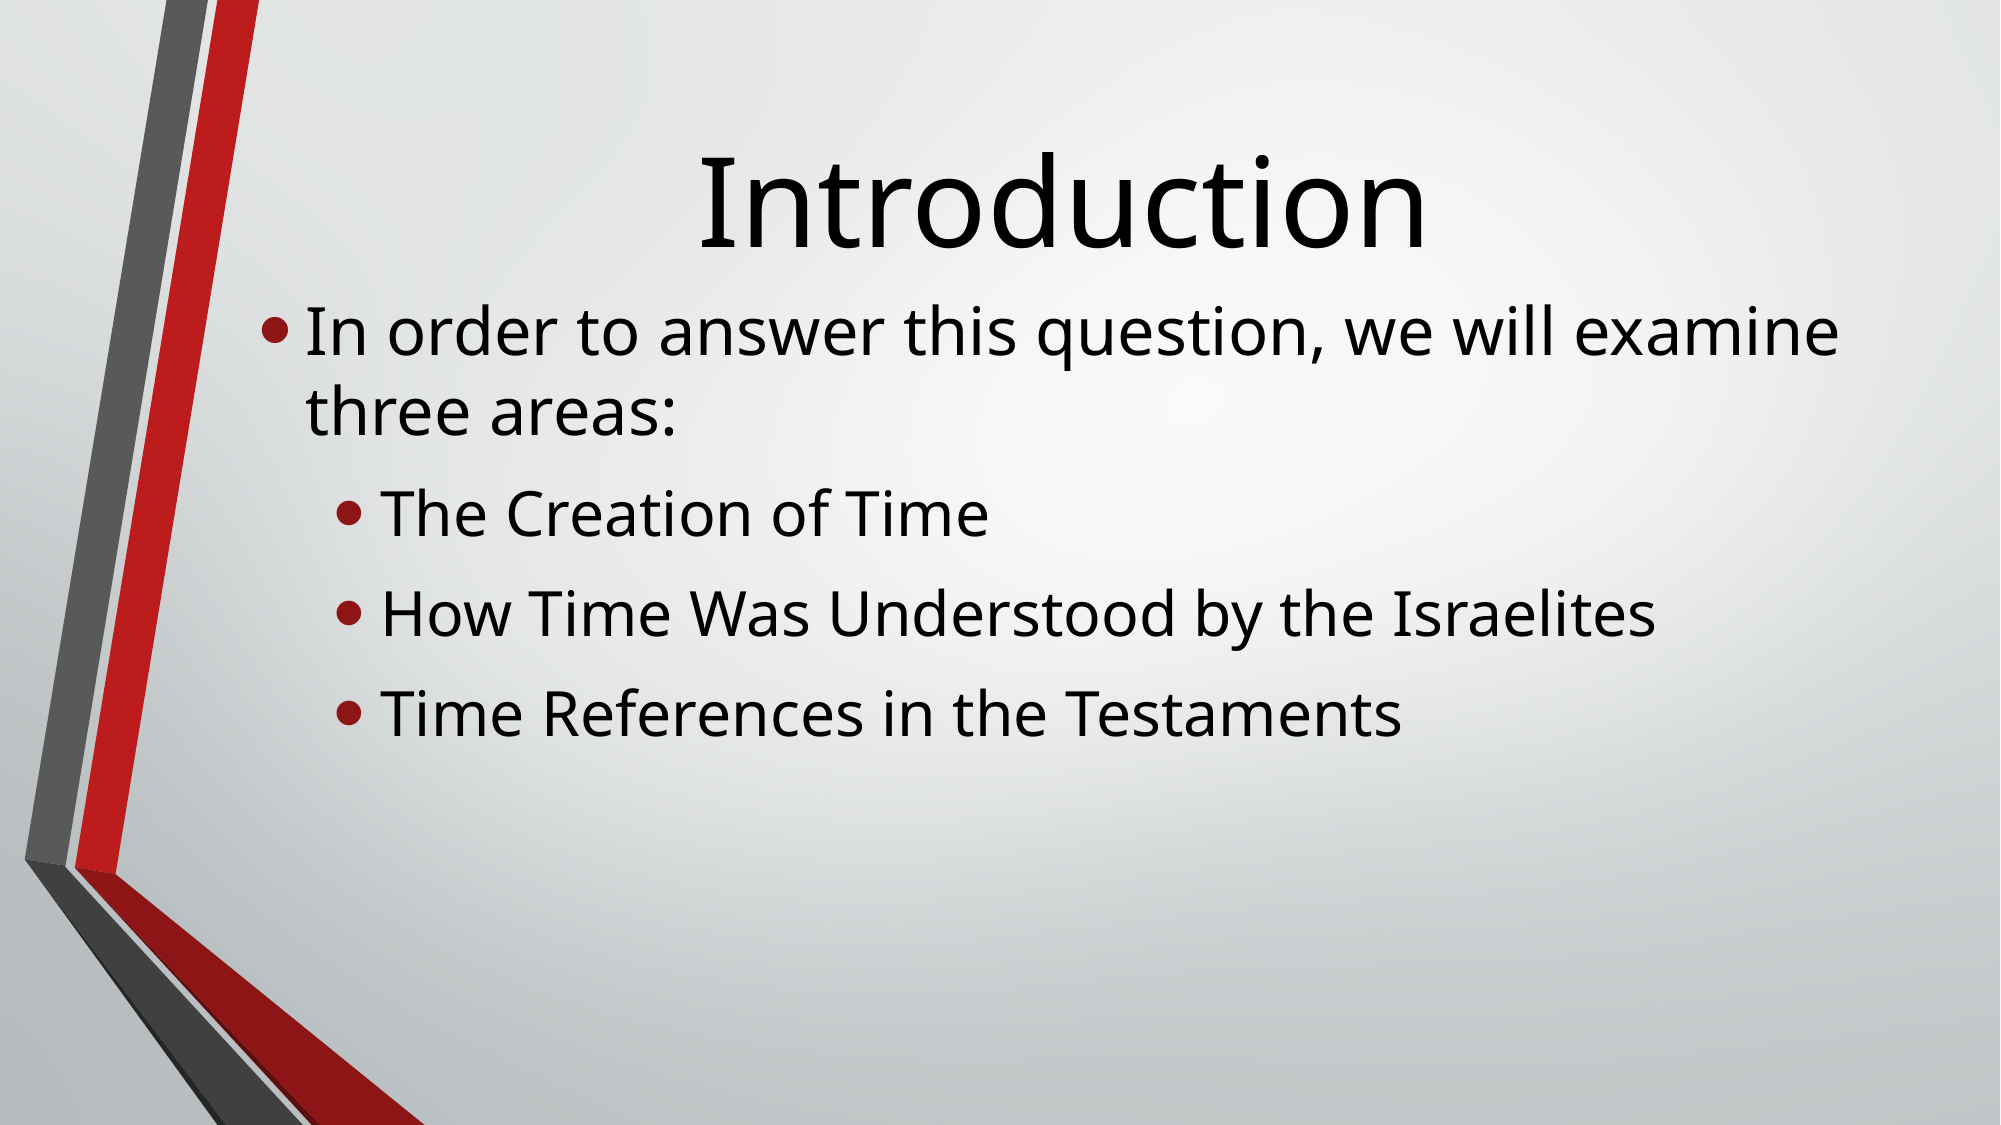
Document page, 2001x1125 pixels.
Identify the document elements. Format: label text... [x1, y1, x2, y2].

list In order to answer this question, we will examine three areas: The Creation of Time How Time Was Understood by the Israelites ‌Time References in the Testaments [243, 281, 1887, 950]
title Introduction [243, 112, 1887, 281]
